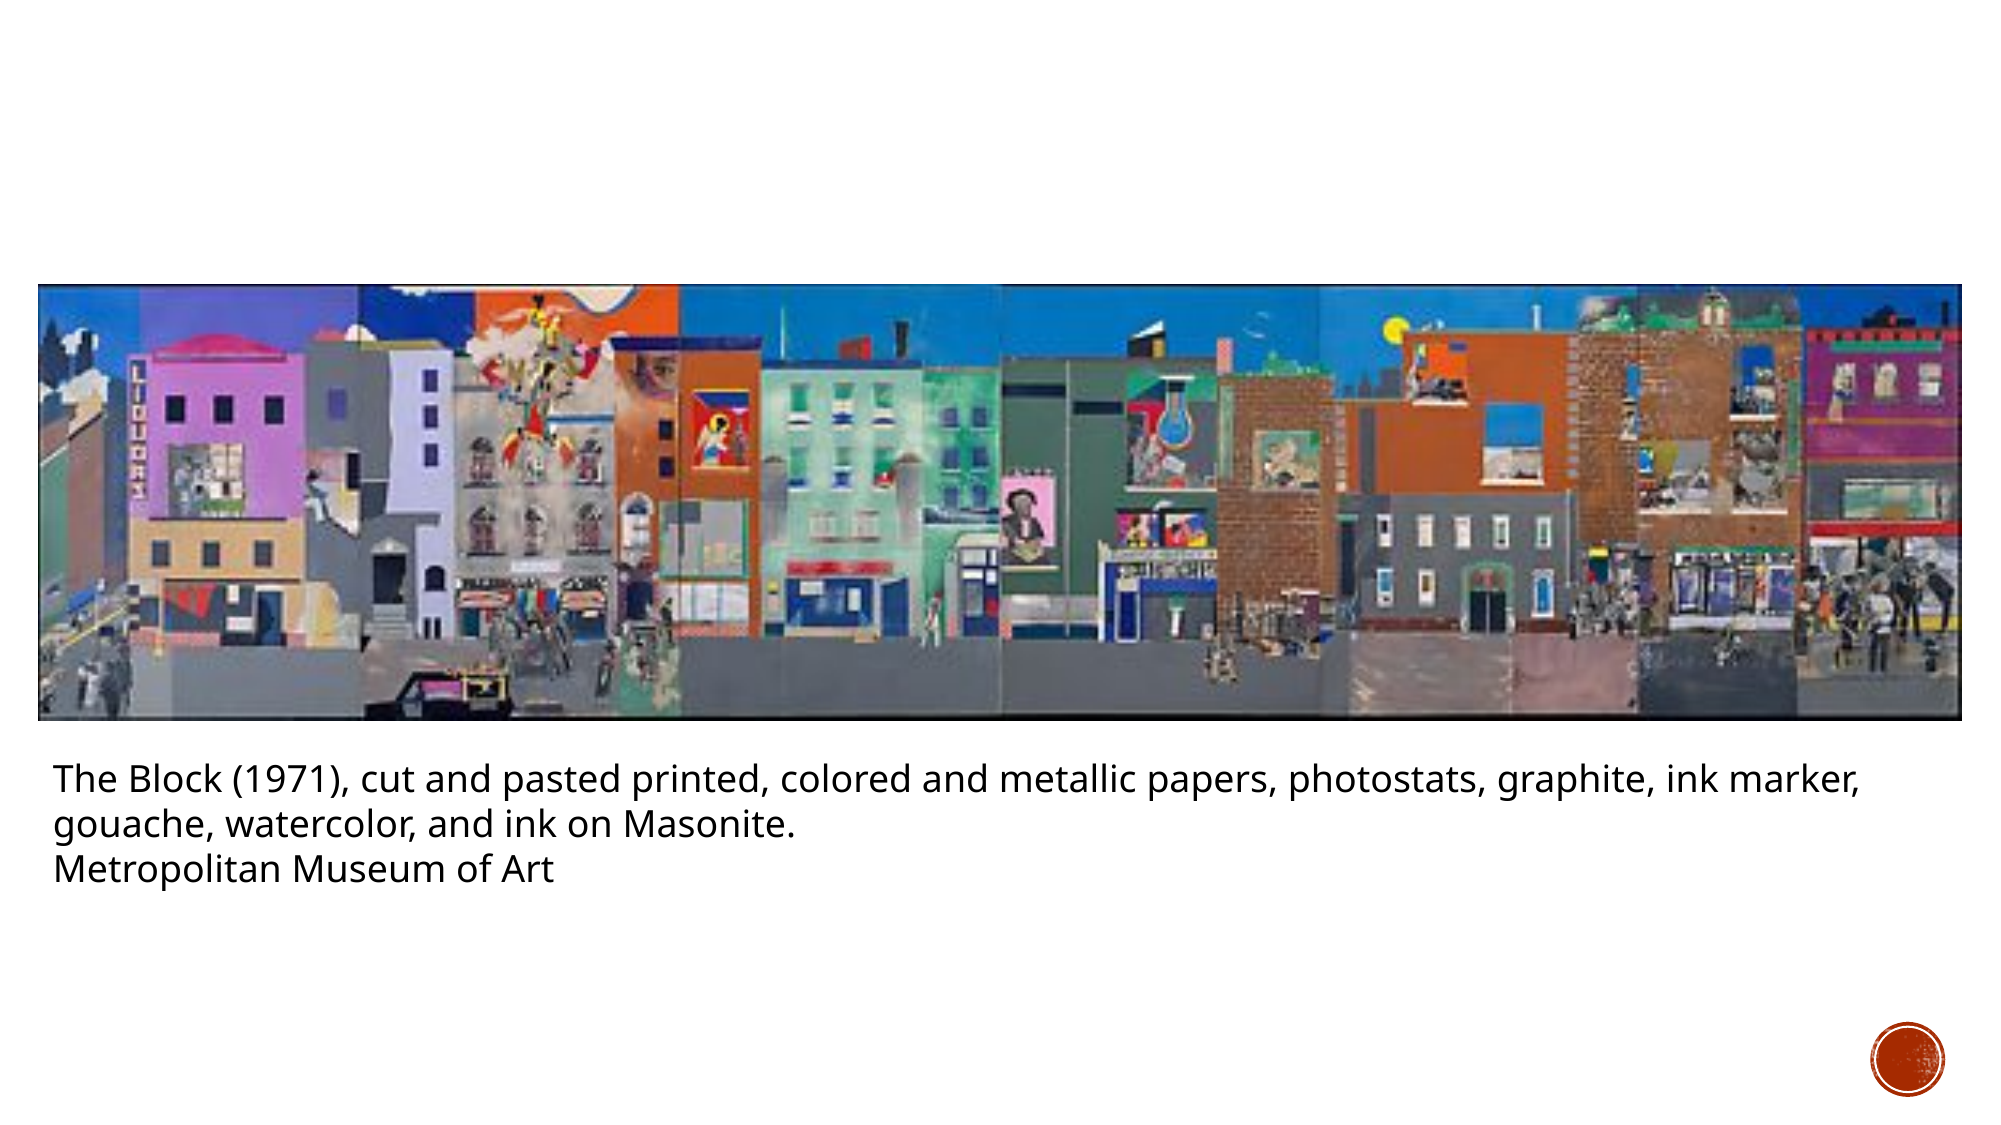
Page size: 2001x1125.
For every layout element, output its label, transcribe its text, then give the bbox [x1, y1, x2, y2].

text_box The Block (1971), cut and pasted printed, colored and metallic papers, photostats, graphite, ink marker, gouache, watercolor, and ink on Masonite. Metropolitan Museum of Art [38, 747, 1962, 898]
picture [38, 284, 1962, 720]
